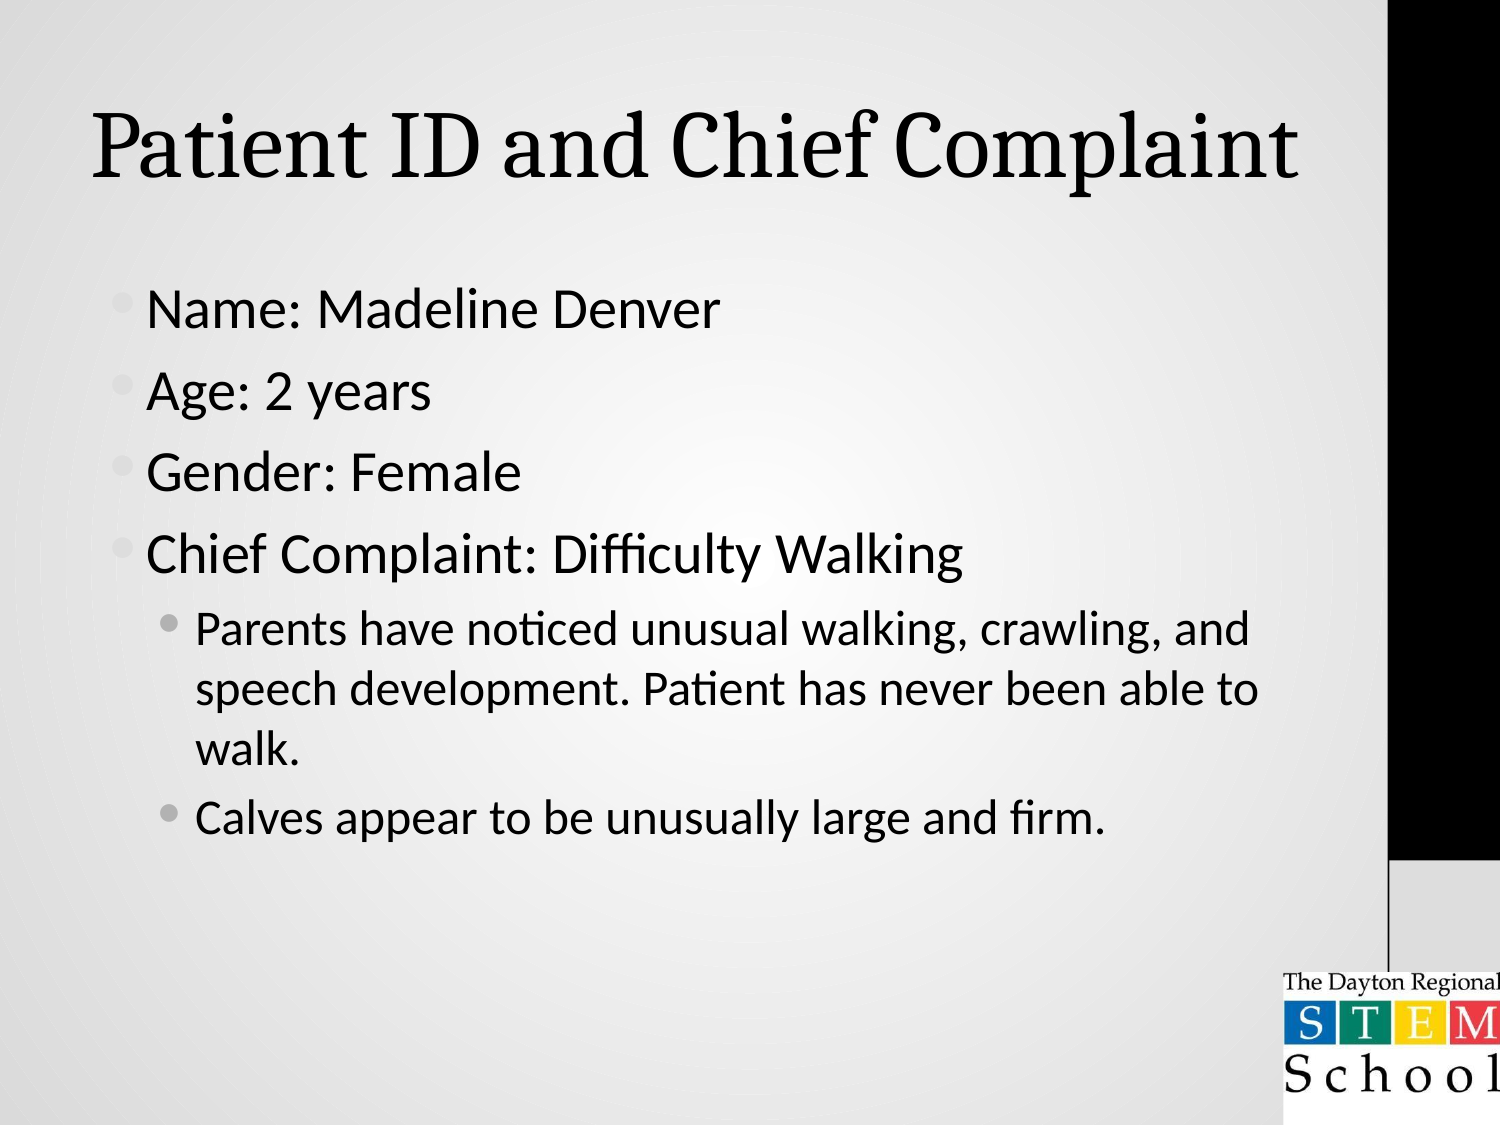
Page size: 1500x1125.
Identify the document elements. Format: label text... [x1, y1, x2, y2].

picture [1283, 972, 1500, 1125]
title Patient ID and Chief Complaint [75, 45, 1325, 233]
list Name: Madeline Denver Age: 2 years Gender: Female Chief Complaint: Difficulty Walking Parents have noticed unusual walking, crawling, and speech development. Patient has never been able to walk. Calves appear to be unusually large and firm. [75, 262, 1325, 1050]
